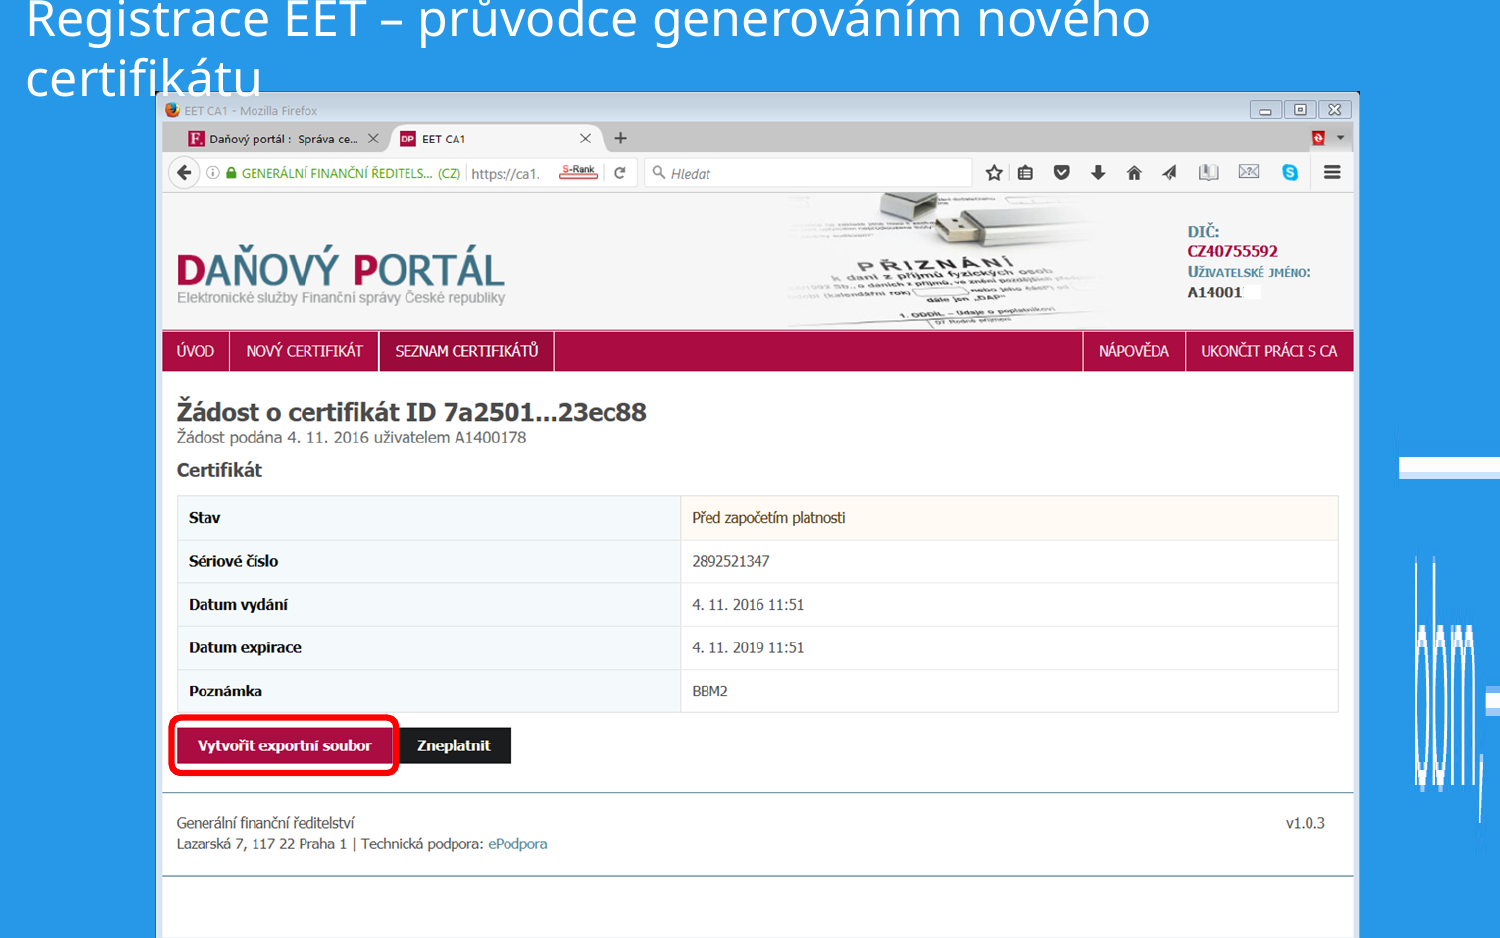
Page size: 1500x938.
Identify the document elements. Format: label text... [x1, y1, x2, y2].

picture [0, 0, 1500, 938]
text_box Registrace EET – průvodce generováním nového certifikátu [0, 0, 1394, 92]
